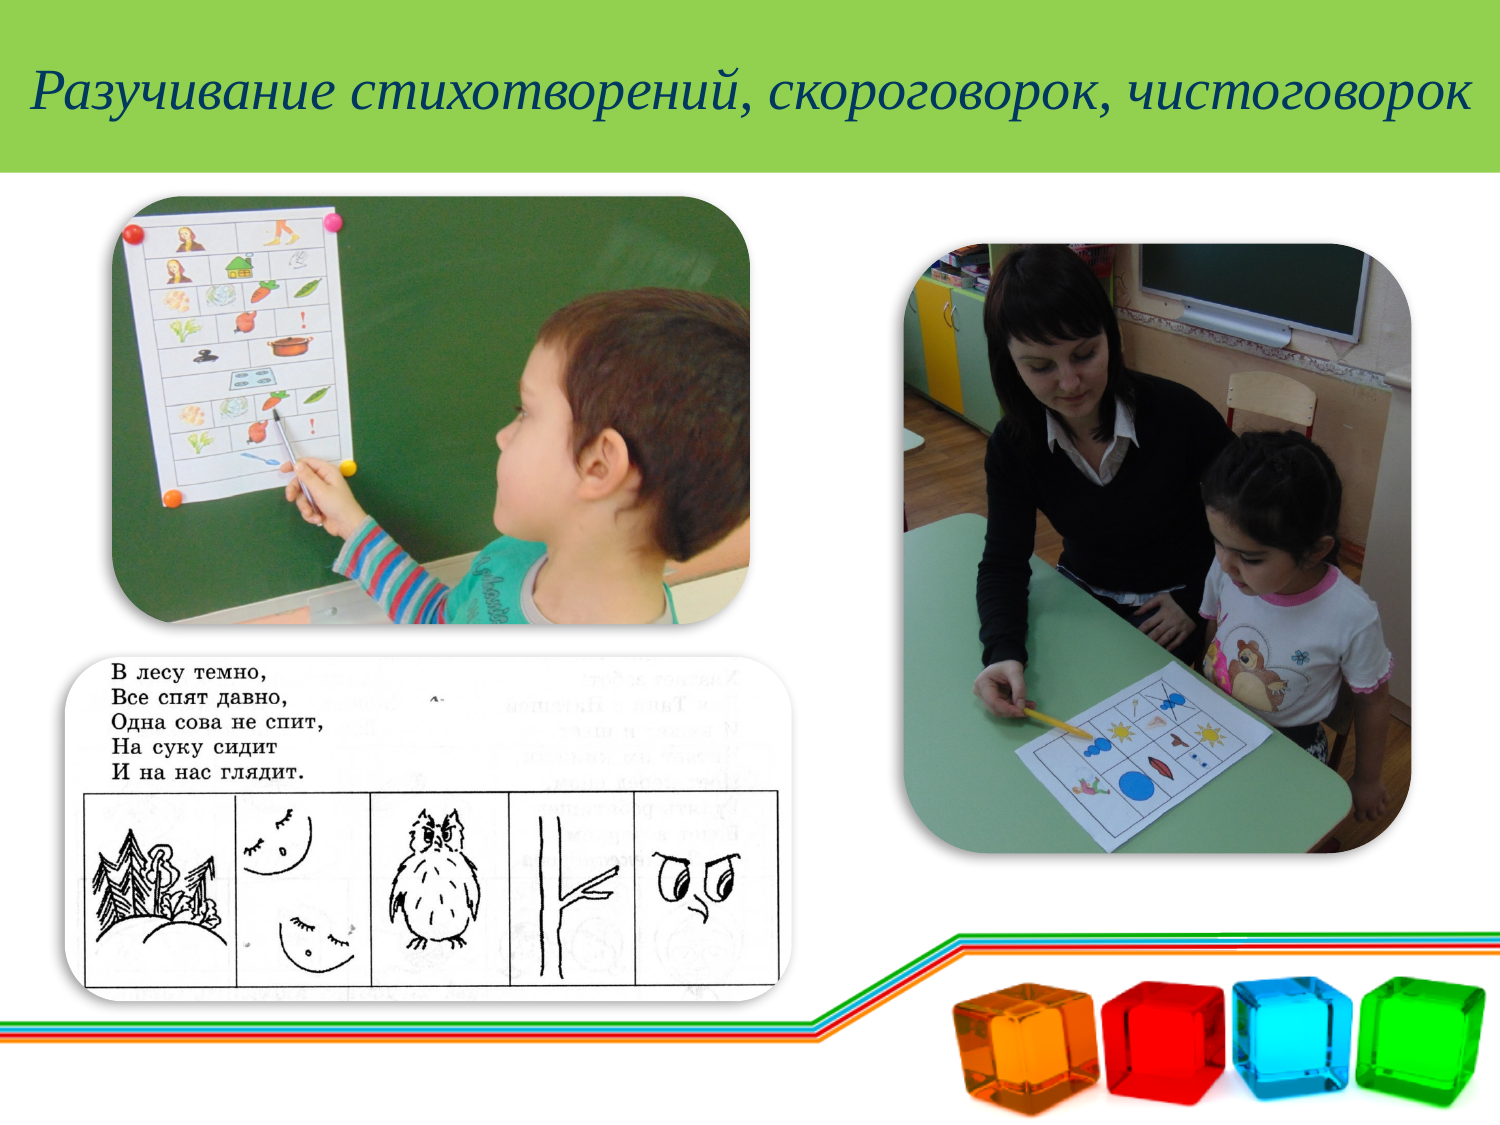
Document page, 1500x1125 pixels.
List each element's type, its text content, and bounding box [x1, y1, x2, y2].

title Разучивание стихотворений, скороговорок, чистоговорок [0, 0, 1500, 173]
picture [0, 942, 1500, 1125]
picture [0, 173, 1500, 1028]
